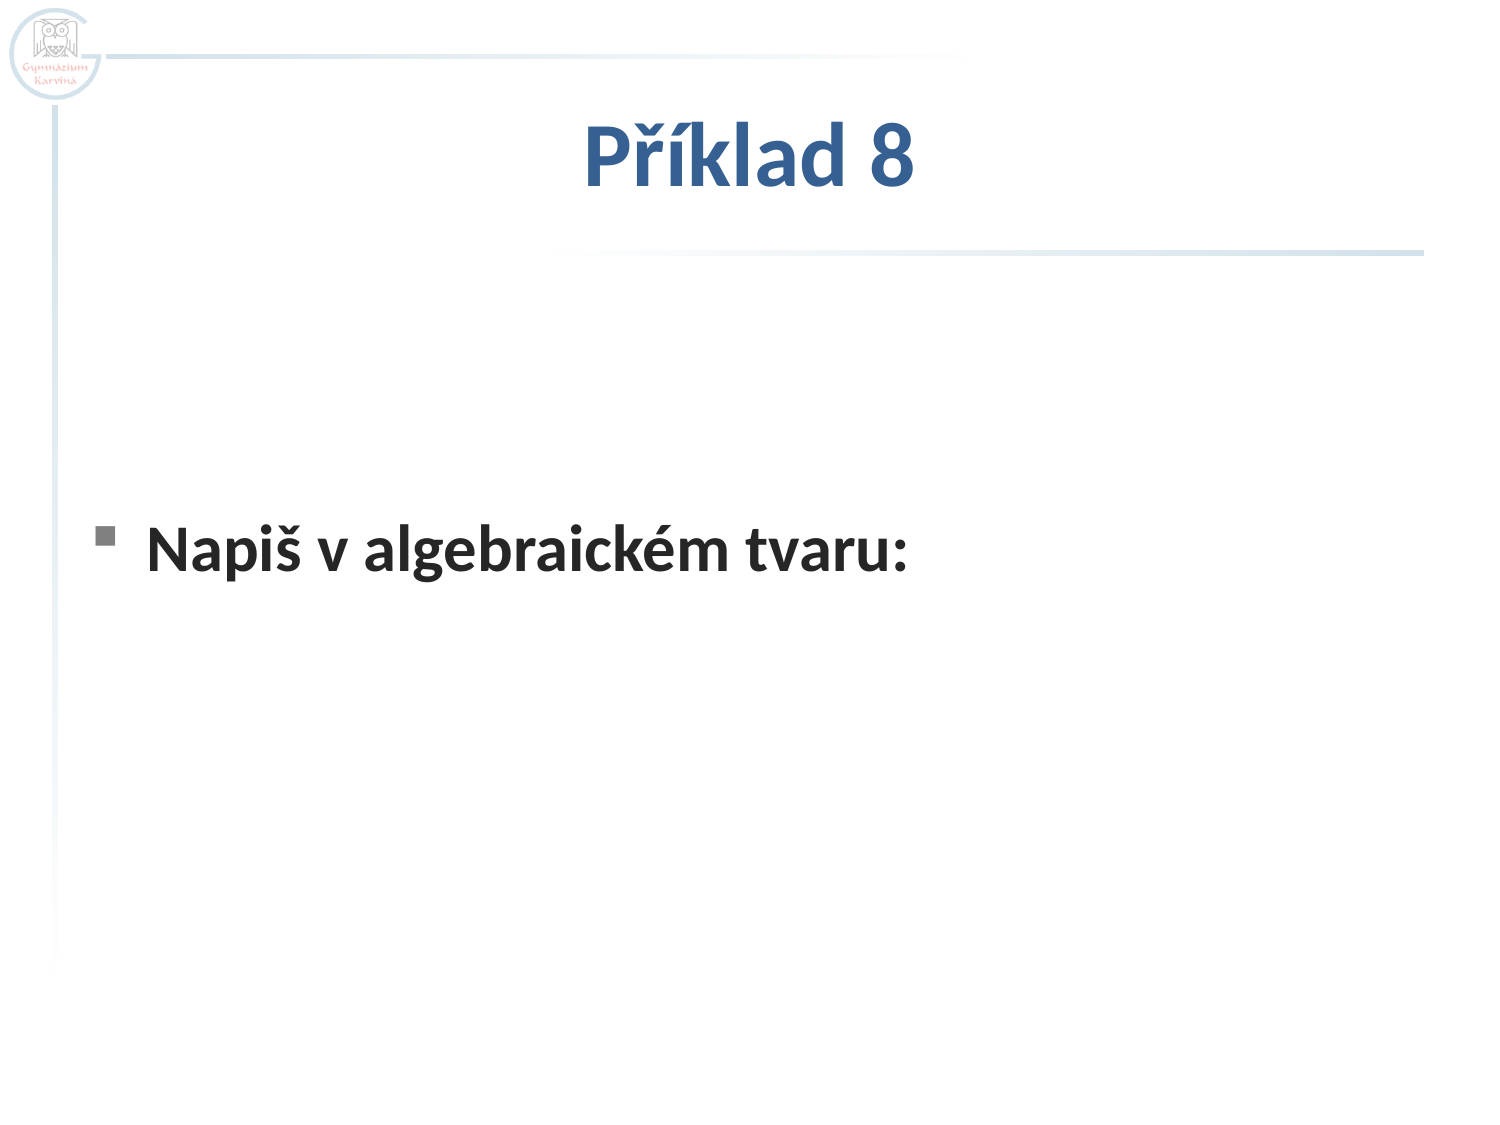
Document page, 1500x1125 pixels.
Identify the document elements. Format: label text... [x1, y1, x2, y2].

title Příklad 8 [75, 56, 1425, 244]
picture [52, 105, 58, 992]
picture [8, 5, 104, 101]
picture [537, 250, 1424, 256]
